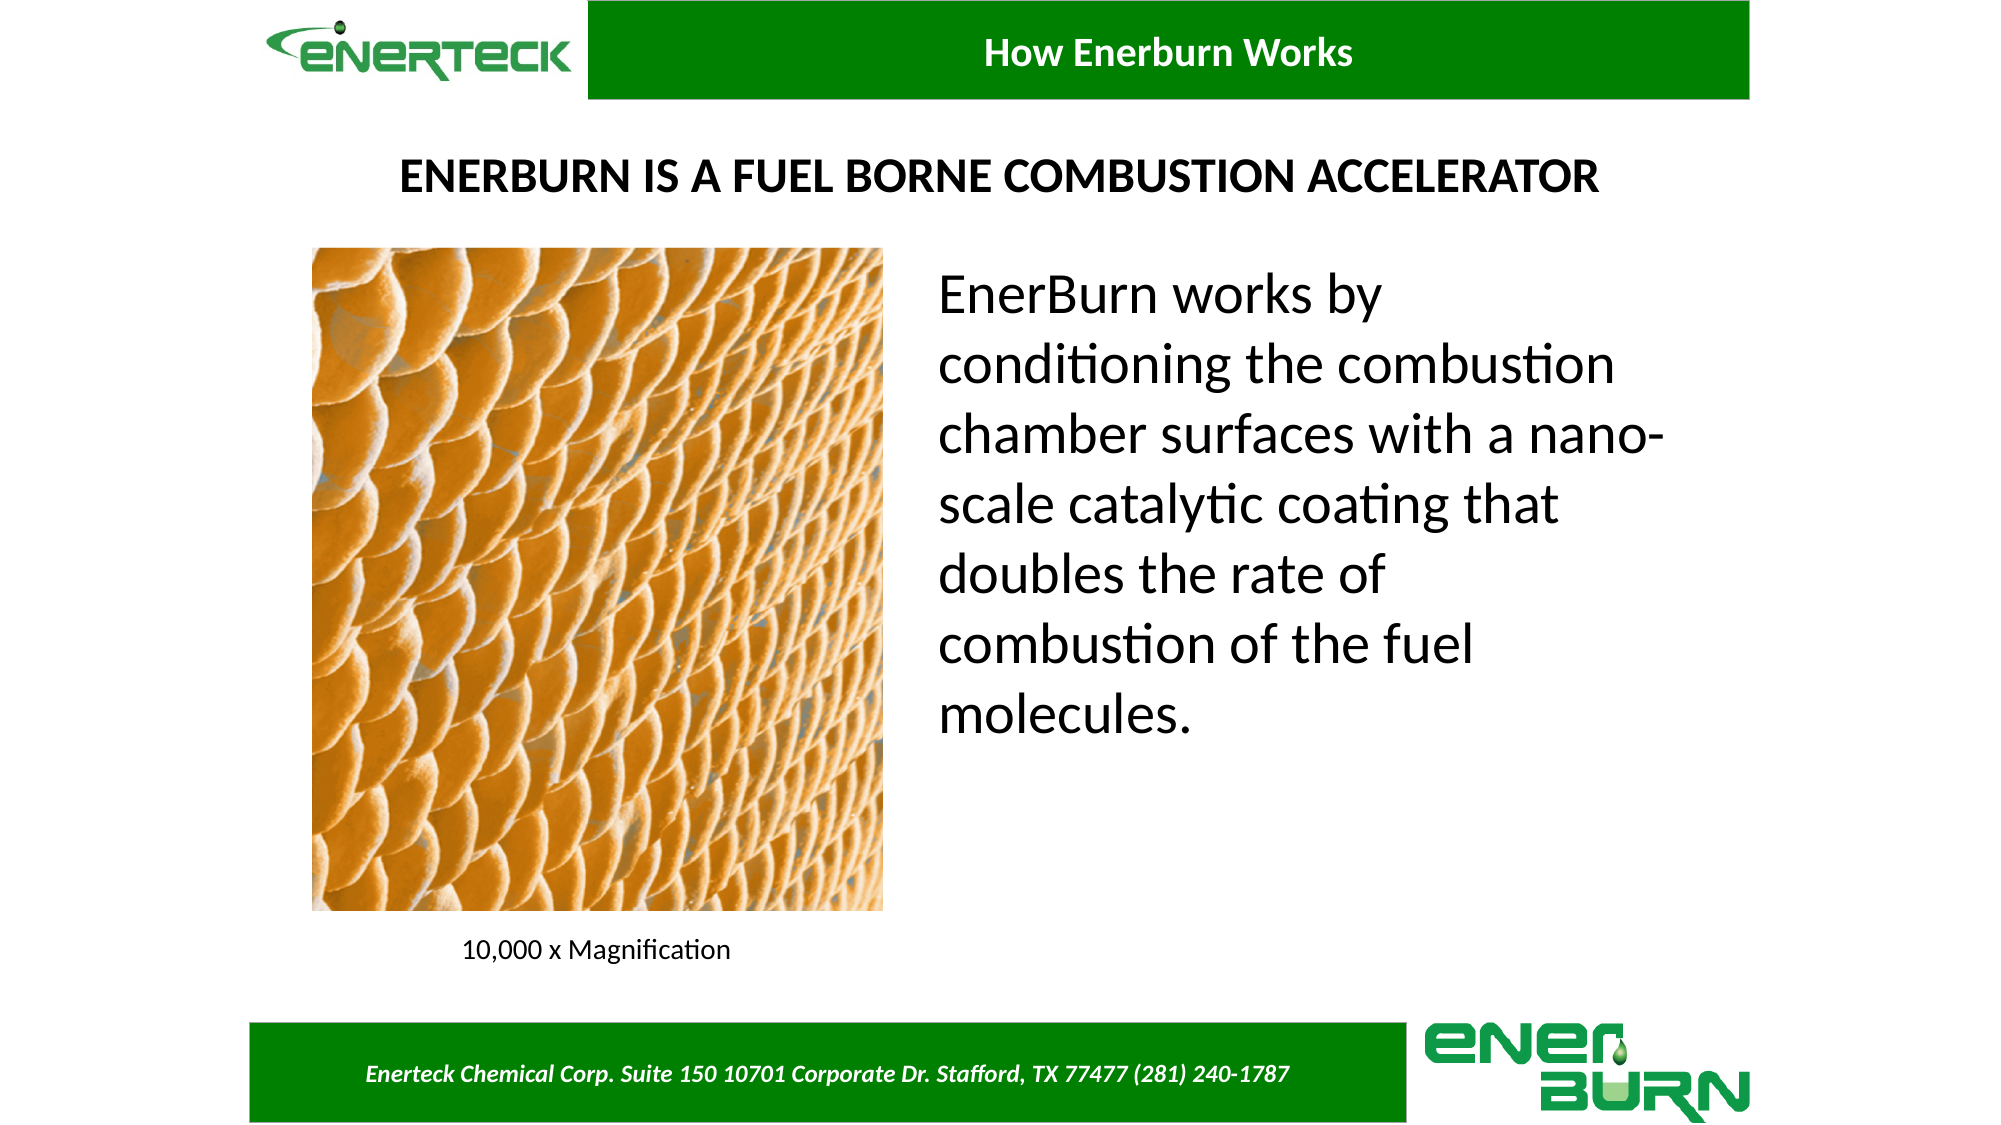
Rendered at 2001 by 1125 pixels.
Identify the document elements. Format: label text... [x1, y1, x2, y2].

text_box How Enerburn Works [587, 0, 1750, 100]
text_box 10,000 x Magnification [310, 922, 882, 973]
picture [1424, 1022, 1750, 1123]
picture [265, 248, 928, 911]
text_box Enerteck Chemical Corp. Suite 150 10701 Corporate Dr. Stafford, TX 77477 (281) 240-1787 [249, 1022, 1407, 1123]
picture [249, 1, 588, 100]
text_box EnerBurn works by conditioning the combustion chamber surfaces with a nano-scale catalytic coating that doubles the rate of combustion of the fuel molecules. [923, 247, 1687, 753]
text_box ENERBURN IS A FUEL BORNE COMBUSTION ACCELERATOR [381, 134, 1619, 210]
